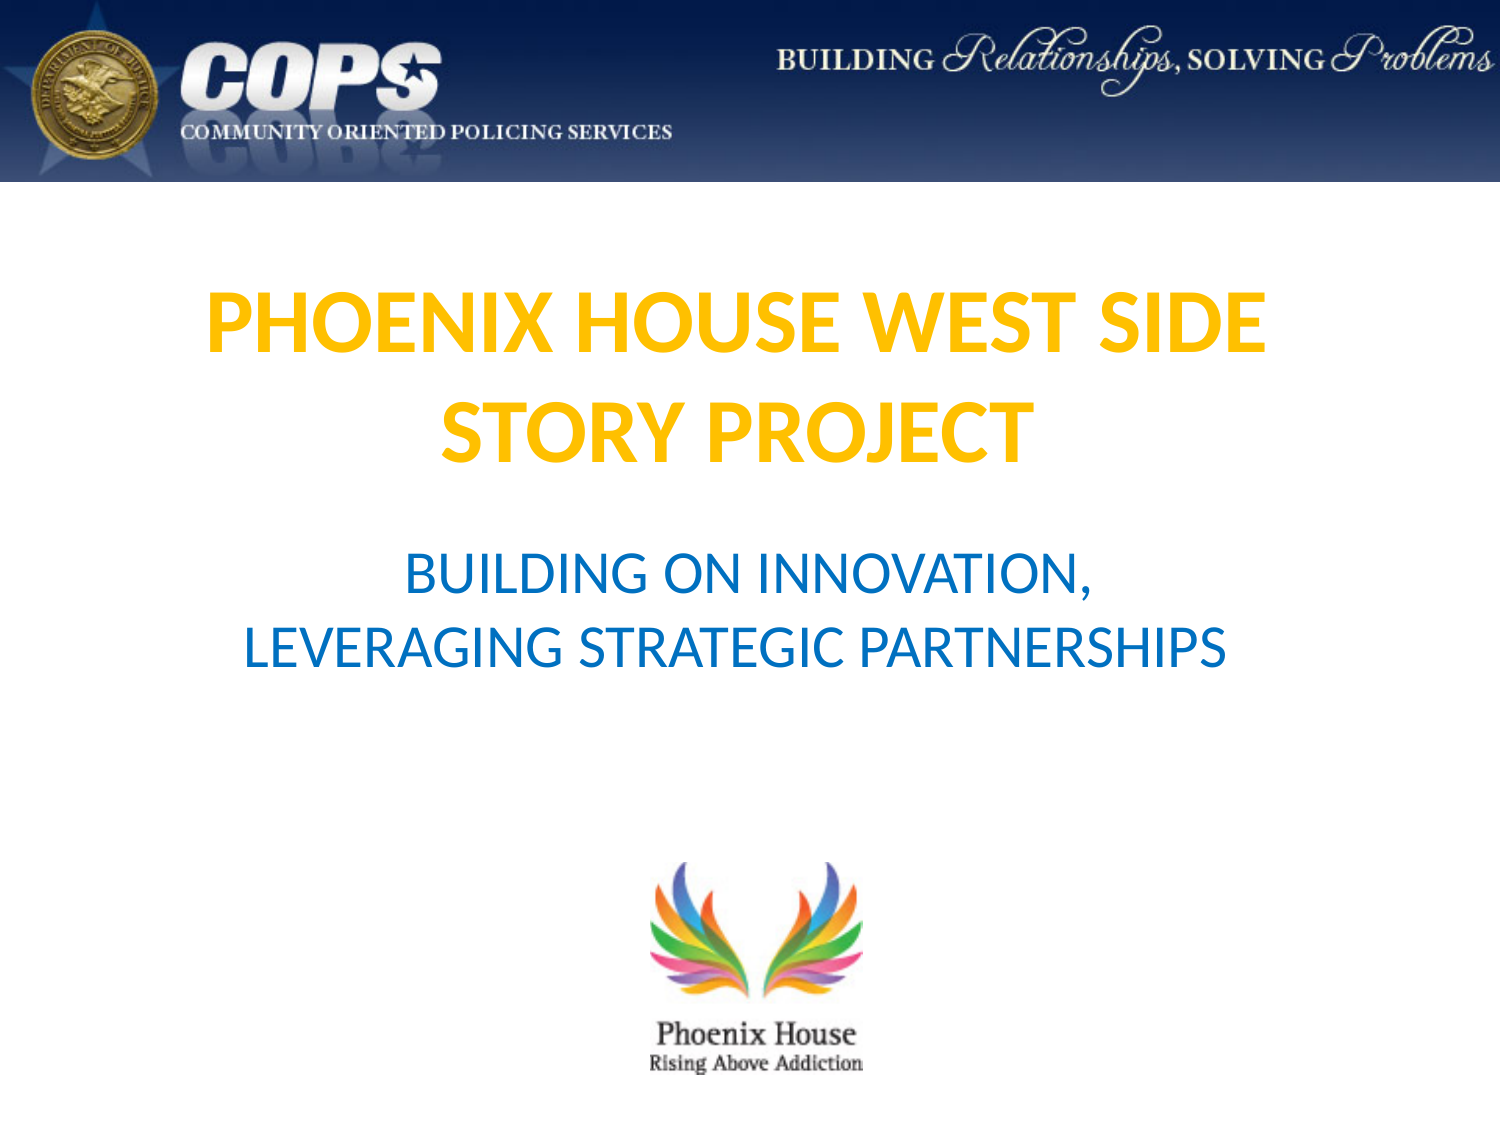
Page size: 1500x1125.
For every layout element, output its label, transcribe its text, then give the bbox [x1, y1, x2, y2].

picture [649, 862, 863, 1076]
picture [0, 0, 1500, 182]
subtitle BUILDING ON INNOVATION, LEVERAGING STRATEGIC PARTNERSHIPS [225, 525, 1275, 763]
title PHOENIX HOUSE WEST SIDE STORY PROJECT [99, 249, 1375, 492]
